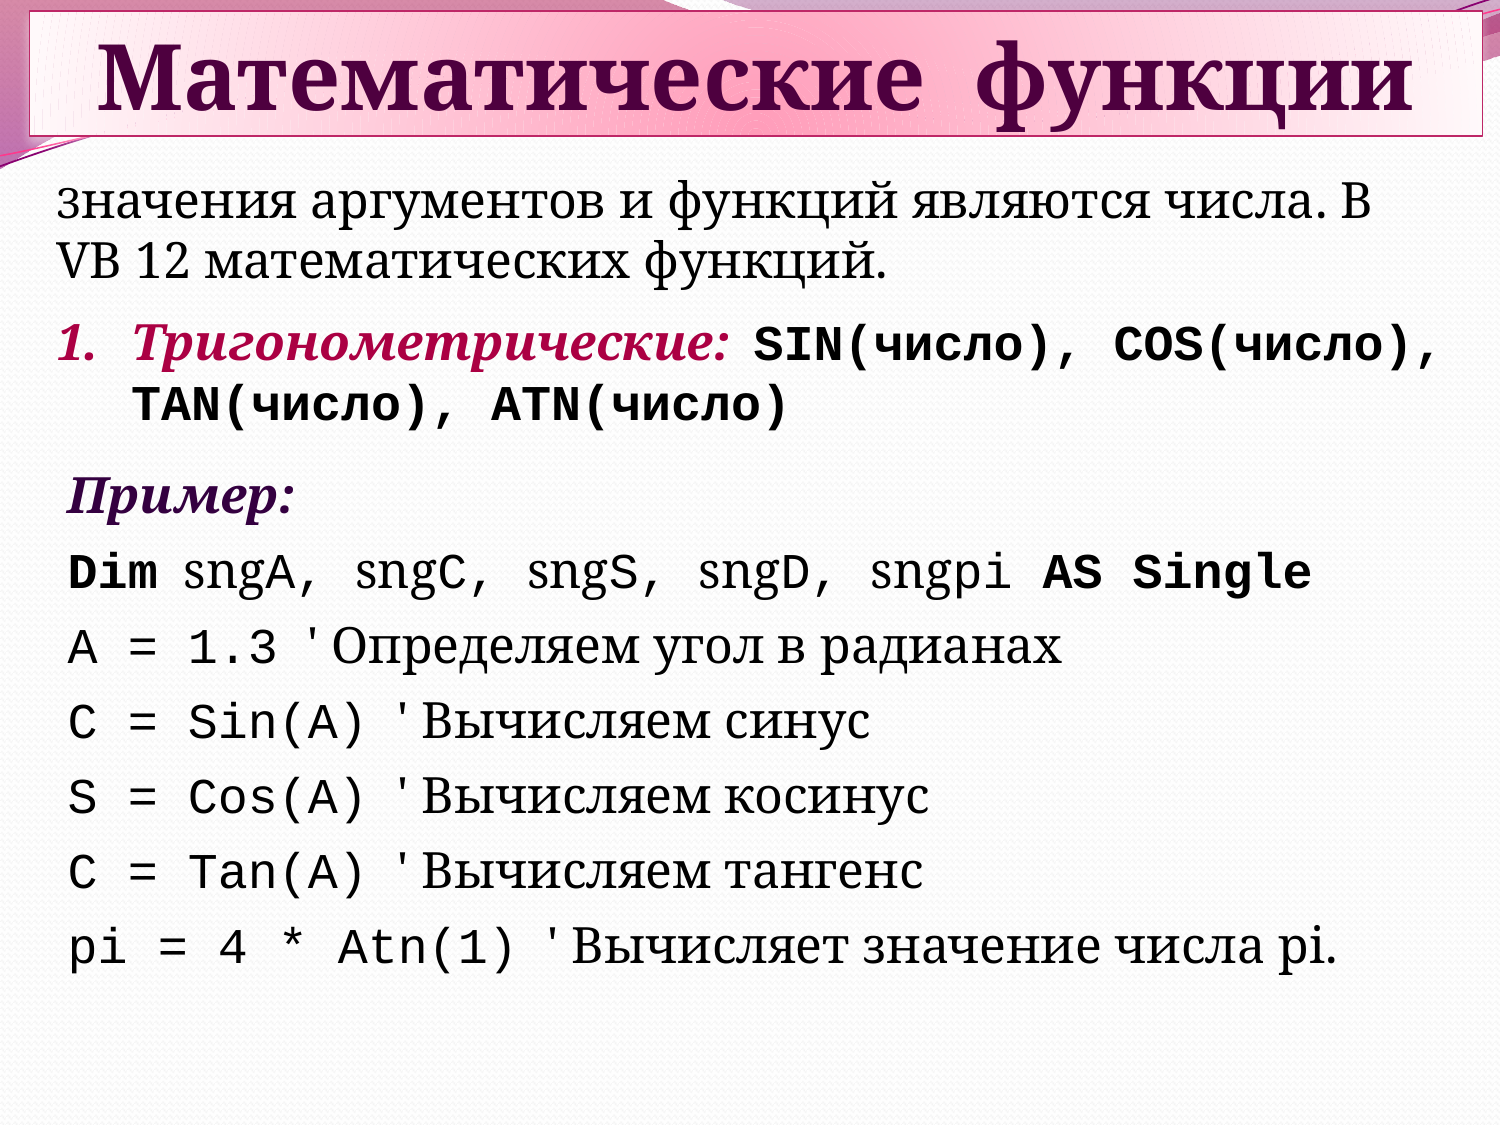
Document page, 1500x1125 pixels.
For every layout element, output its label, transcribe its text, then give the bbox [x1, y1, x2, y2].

text_box Пример: Dim sngA, sngC, sngS, sngD, sngpi AS Single A = 1.3 ' Определяем угол в радианах C = Sin(A) ' Вычисляем синус S = Cos(A) ' Вычисляем косинус C = Tan(A) ' Вычисляем тангенс pi = 4 * Atn(1) ' Вычисляет значение числа pi. [53, 456, 1365, 981]
text_box Тригонометрические: SIN(число), COS(число), TAN(число), ATN(число) [41, 302, 1459, 498]
text_box Значения аргументов и функций являются числа. В VB 12 математических функций. [41, 160, 1459, 296]
text_box Математические функции [29, 10, 1483, 137]
